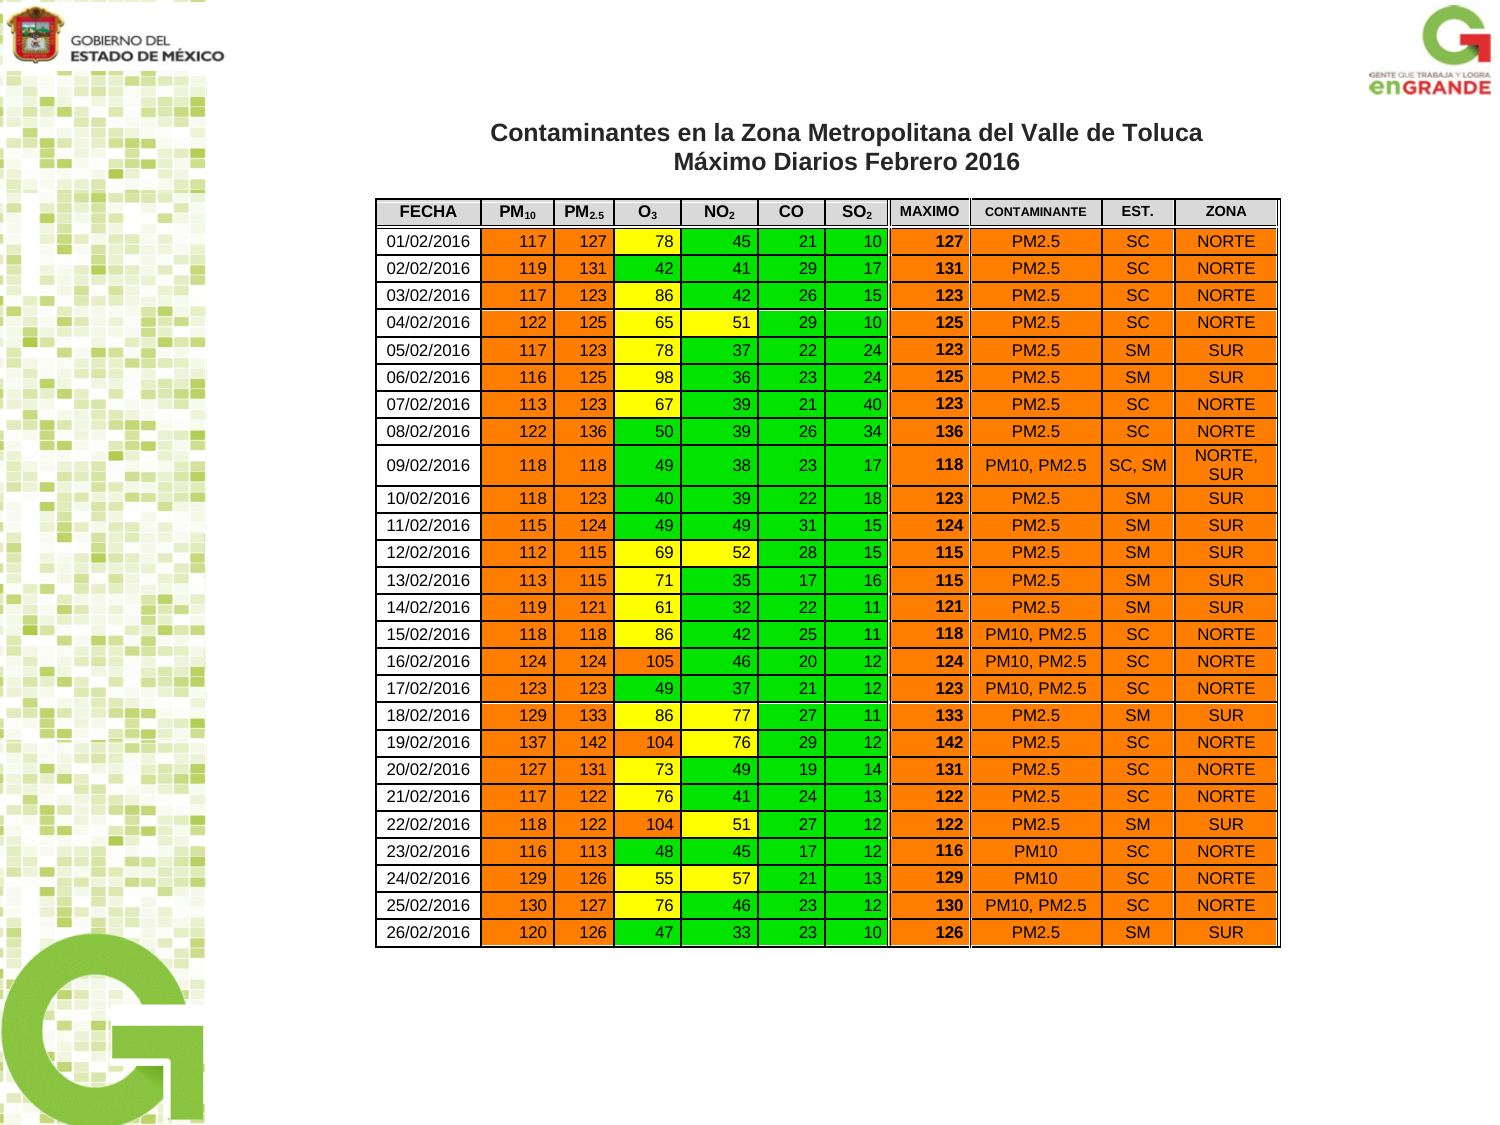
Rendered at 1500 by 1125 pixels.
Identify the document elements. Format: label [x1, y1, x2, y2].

picture [359, 89, 1321, 1005]
picture [1363, 2, 1500, 104]
picture [0, 0, 231, 1125]
